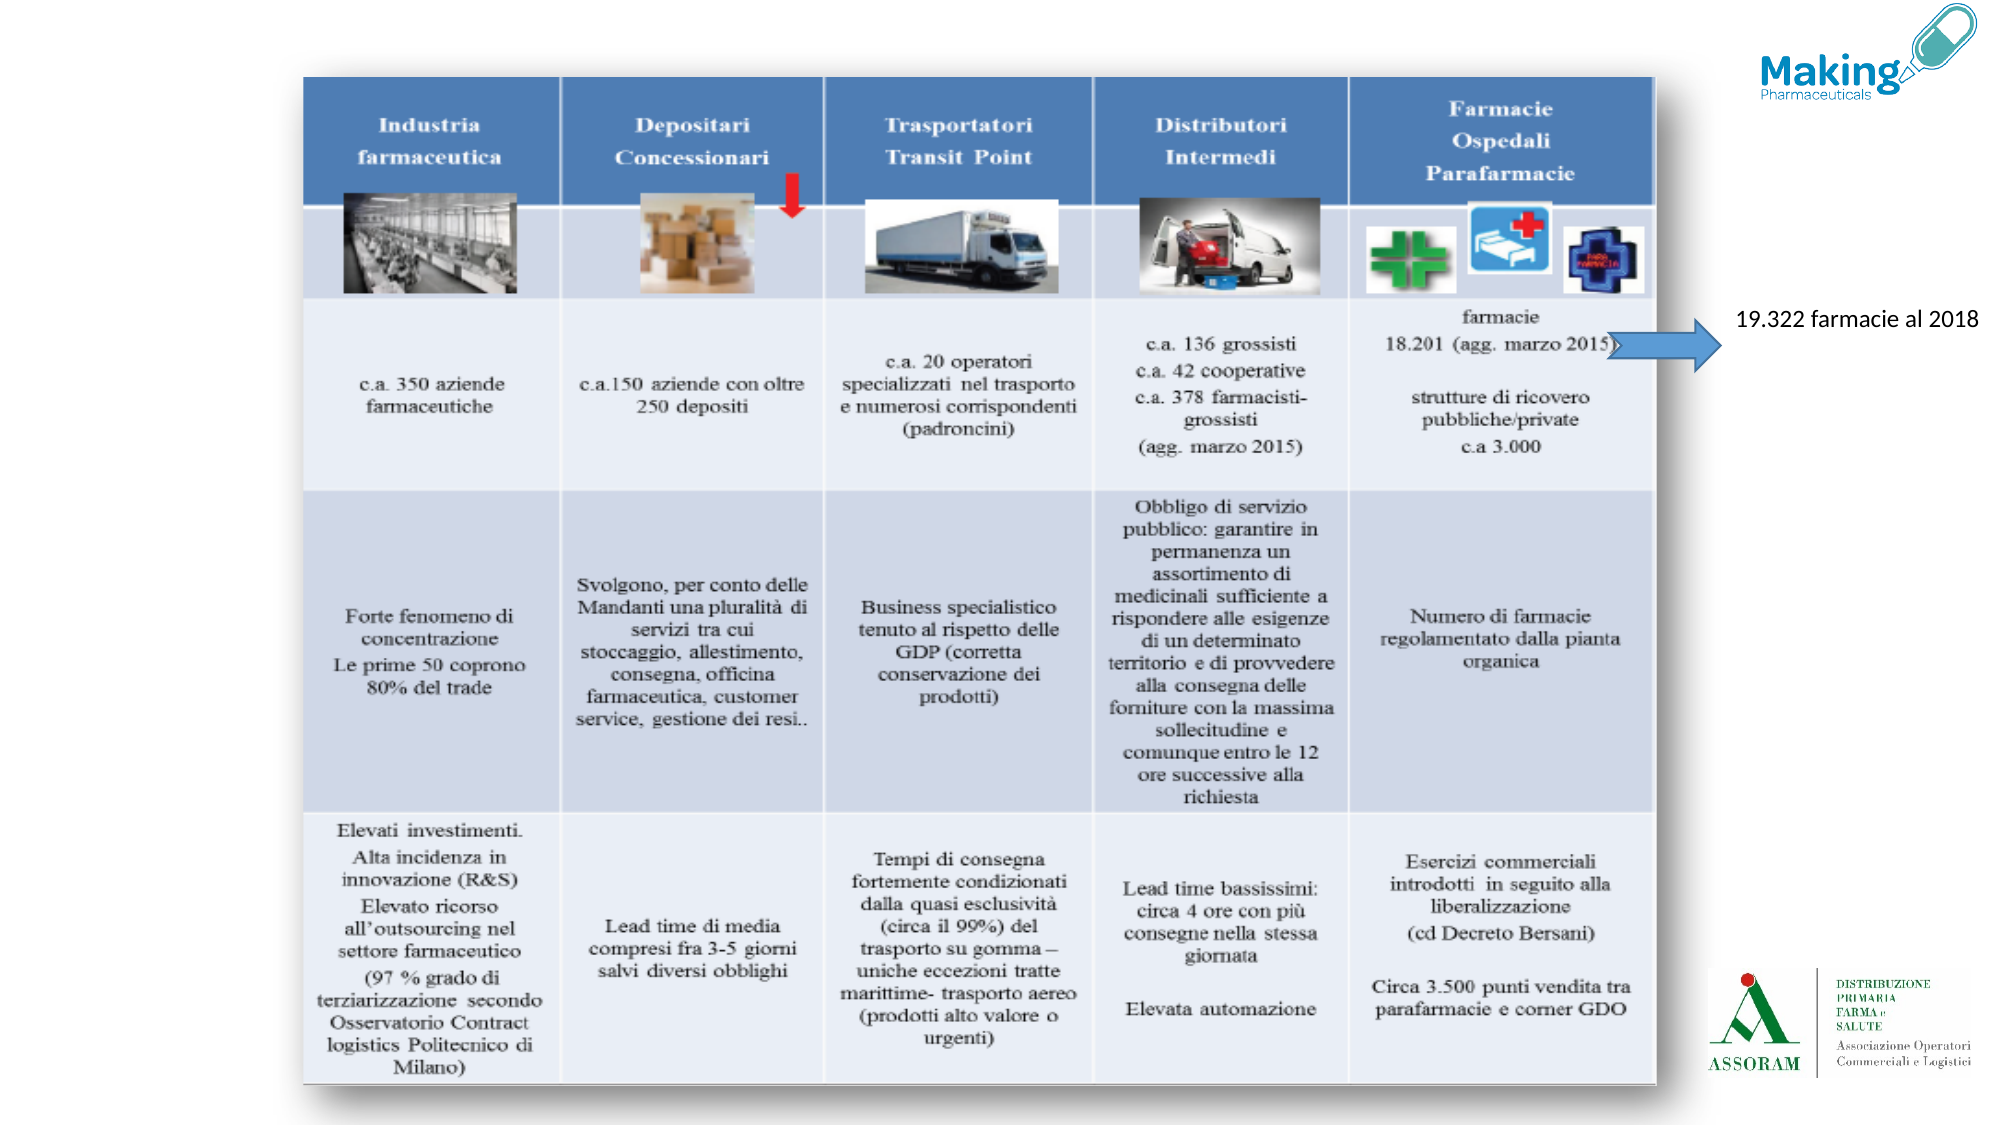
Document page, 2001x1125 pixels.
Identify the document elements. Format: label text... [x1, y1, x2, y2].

picture [1708, 967, 1971, 1078]
text_box [1657, 317, 1723, 374]
picture [1755, 0, 1982, 103]
picture [303, 77, 1657, 1086]
text_box 19.322 farmacie al 2018 [1720, 295, 2000, 340]
